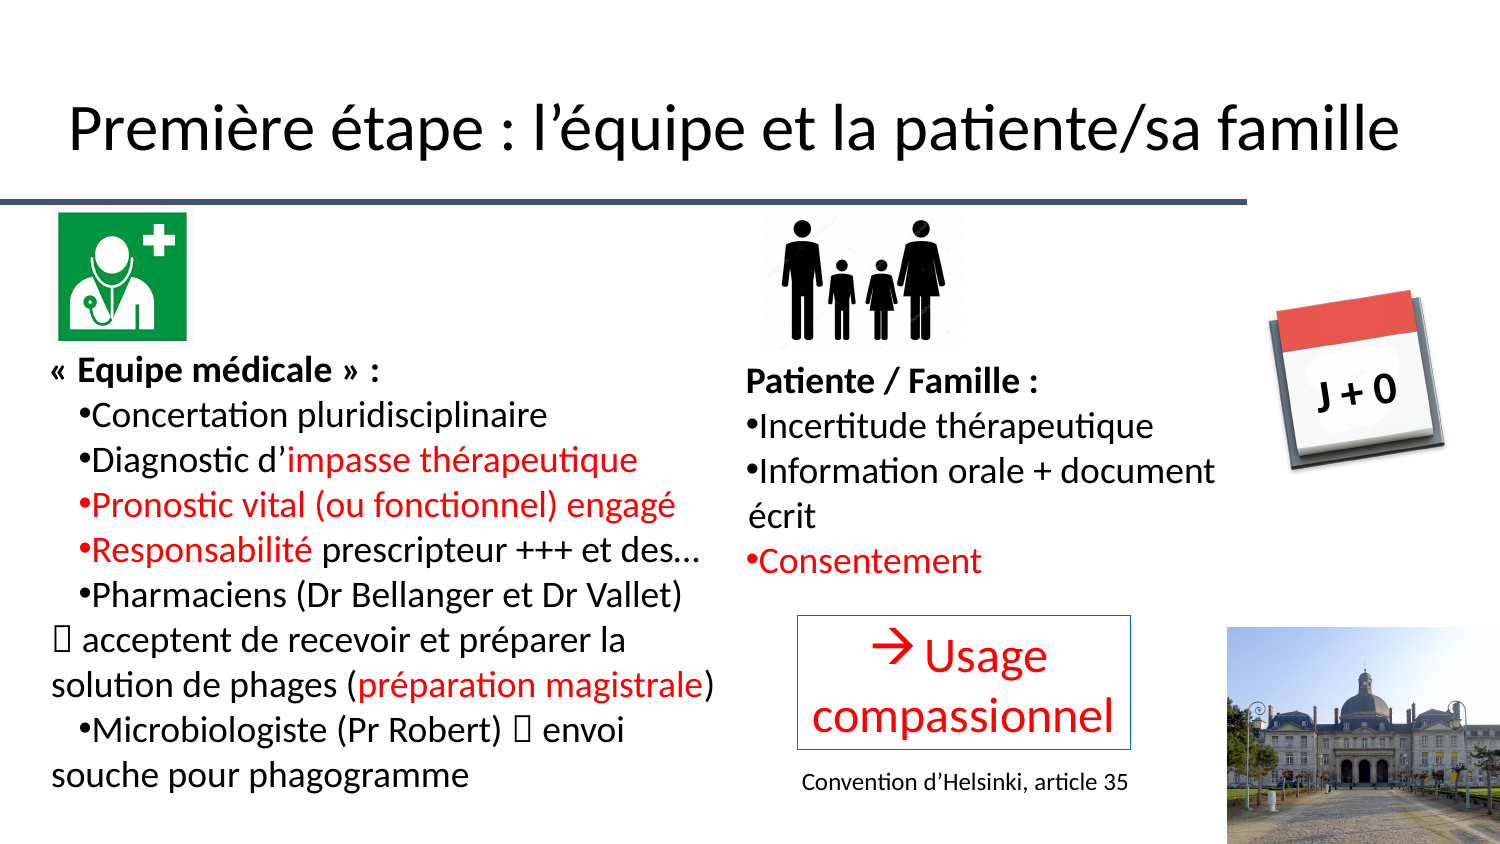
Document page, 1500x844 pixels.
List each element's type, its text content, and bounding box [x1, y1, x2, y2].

text_box Usage compassionnel [797, 615, 1131, 750]
text_box Convention d’Helsinki, article 35 [787, 758, 1145, 803]
picture [1227, 627, 1500, 844]
picture [50, 205, 193, 348]
text_box Première étape : l’équipe et la patiente/sa famille [53, 36, 1417, 171]
picture [1256, 276, 1464, 484]
text_box « Equipe médicale » : Concertation pluridisciplinaire Diagnostic d’impasse thérapeutique Pronostic vital (ou fonctionnel) engagé Responsabilité prescripteur +++ et des… Pharmaciens (Dr Bellanger et Dr Vallet)  acceptent de recevoir et préparer la solution de phages (préparation magistrale) Microbiologiste (Pr Robert)  envoi souche pour phagogramme [33, 337, 750, 803]
text_box Patiente / Famille : Incertitude thérapeutique Information orale + document écrit Consentement [730, 348, 1239, 588]
picture [764, 209, 963, 349]
